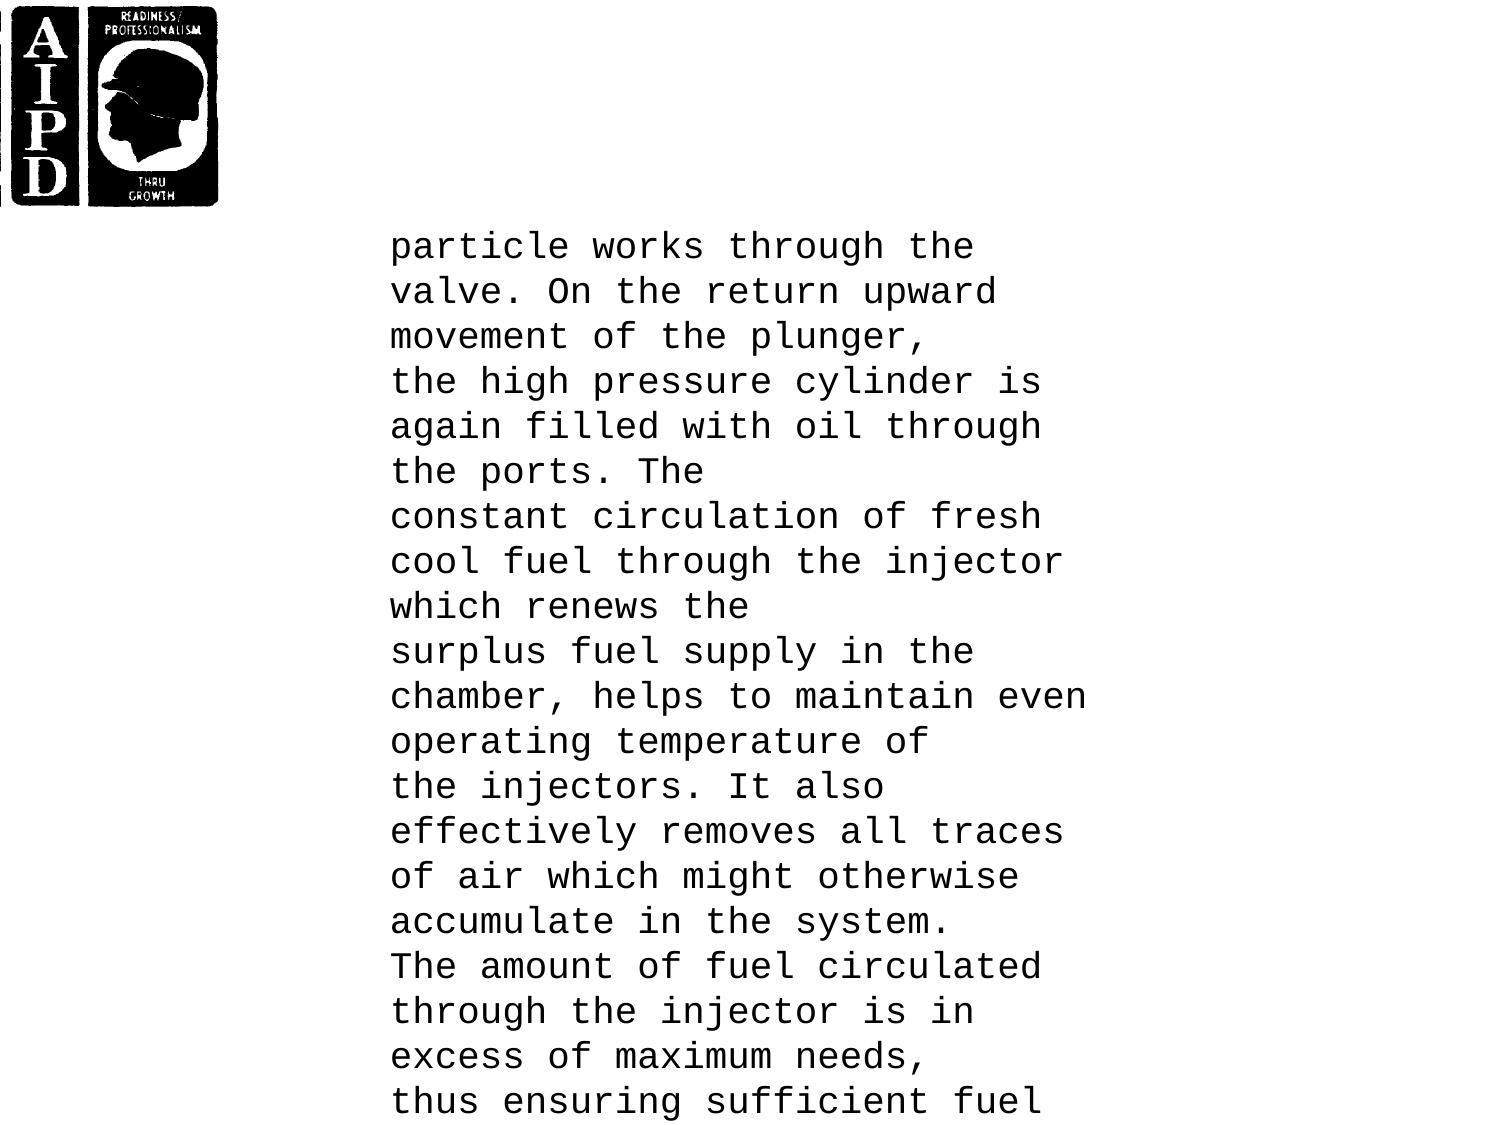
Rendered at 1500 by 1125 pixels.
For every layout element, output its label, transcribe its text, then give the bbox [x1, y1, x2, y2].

picture [0, 0, 228, 215]
text_box particle works through the valve. On the return upward movement of the plunger, the high pressure cylinder is again filled with oil through the ports. The constant circulation of fresh cool fuel through the injector which renews the surplus fuel supply in the chamber, helps to maintain even operating temperature of the injectors. It also effectively removes all traces of air which might otherwise accumulate in the system. The amount of fuel circulated through the injector is in excess of maximum needs, thus ensuring sufficient fuel for all conditions. [374, 214, 1125, 1125]
